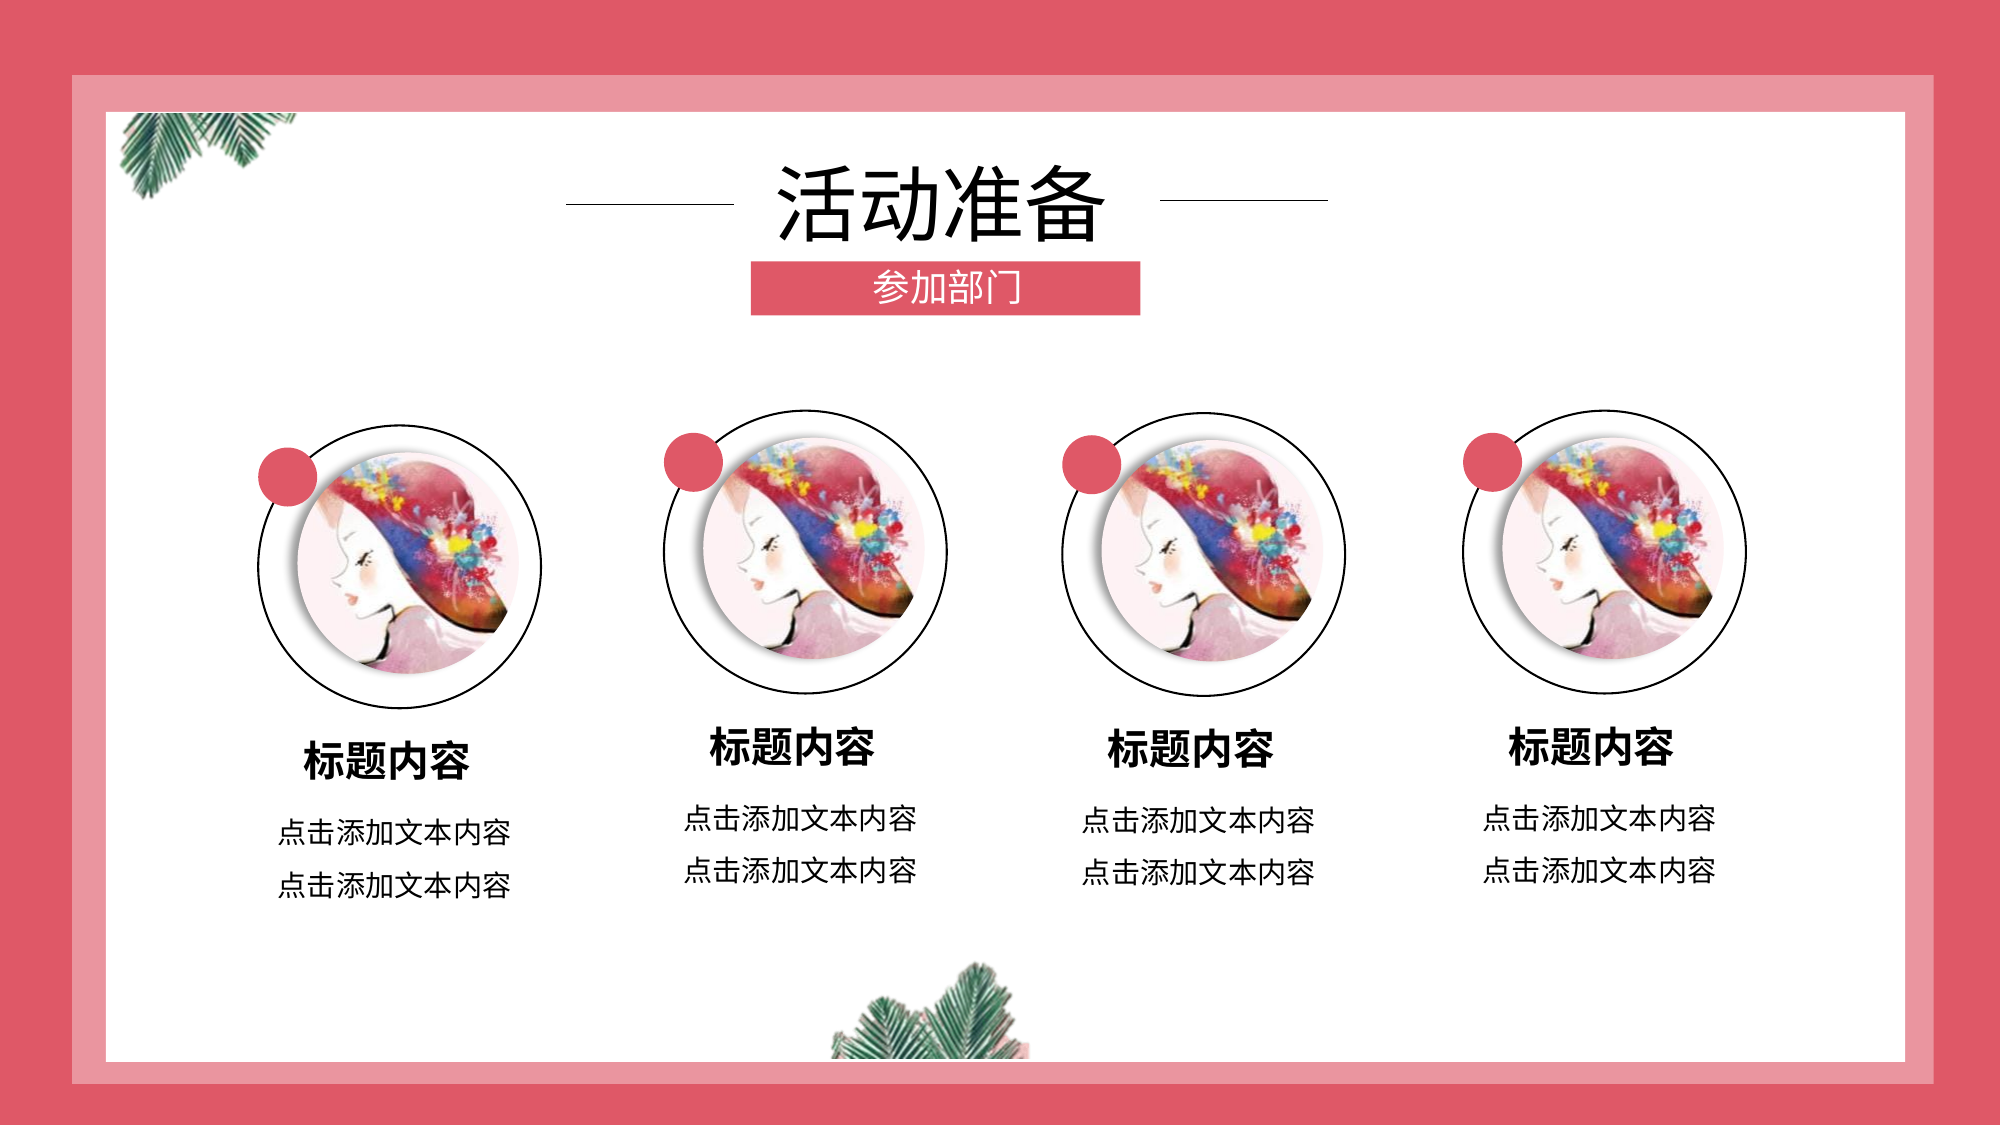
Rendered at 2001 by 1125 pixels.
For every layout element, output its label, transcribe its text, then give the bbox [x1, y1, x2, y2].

text_box 点击添加文本内容 点击添加文本内容 [219, 789, 570, 910]
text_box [258, 425, 541, 709]
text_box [1062, 413, 1346, 696]
text_box 点击添加文本内容 点击添加文本内容 [1023, 777, 1374, 898]
text_box [71, 74, 1935, 1085]
picture [106, 113, 337, 207]
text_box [663, 410, 947, 694]
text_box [1463, 410, 1746, 694]
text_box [750, 256, 1141, 317]
text_box [105, 111, 1906, 1063]
text_box 标题内容 [1440, 713, 1744, 775]
text_box 点击添加文本内容 点击添加文本内容 [625, 775, 976, 895]
picture [788, 899, 1096, 1060]
text_box 点击添加文本内容 点击添加文本内容 [1424, 775, 1775, 895]
text_box 标题内容 [1040, 715, 1343, 777]
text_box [566, 144, 1329, 261]
text_box 标题内容 [641, 713, 945, 775]
text_box 标题内容 [235, 727, 539, 789]
